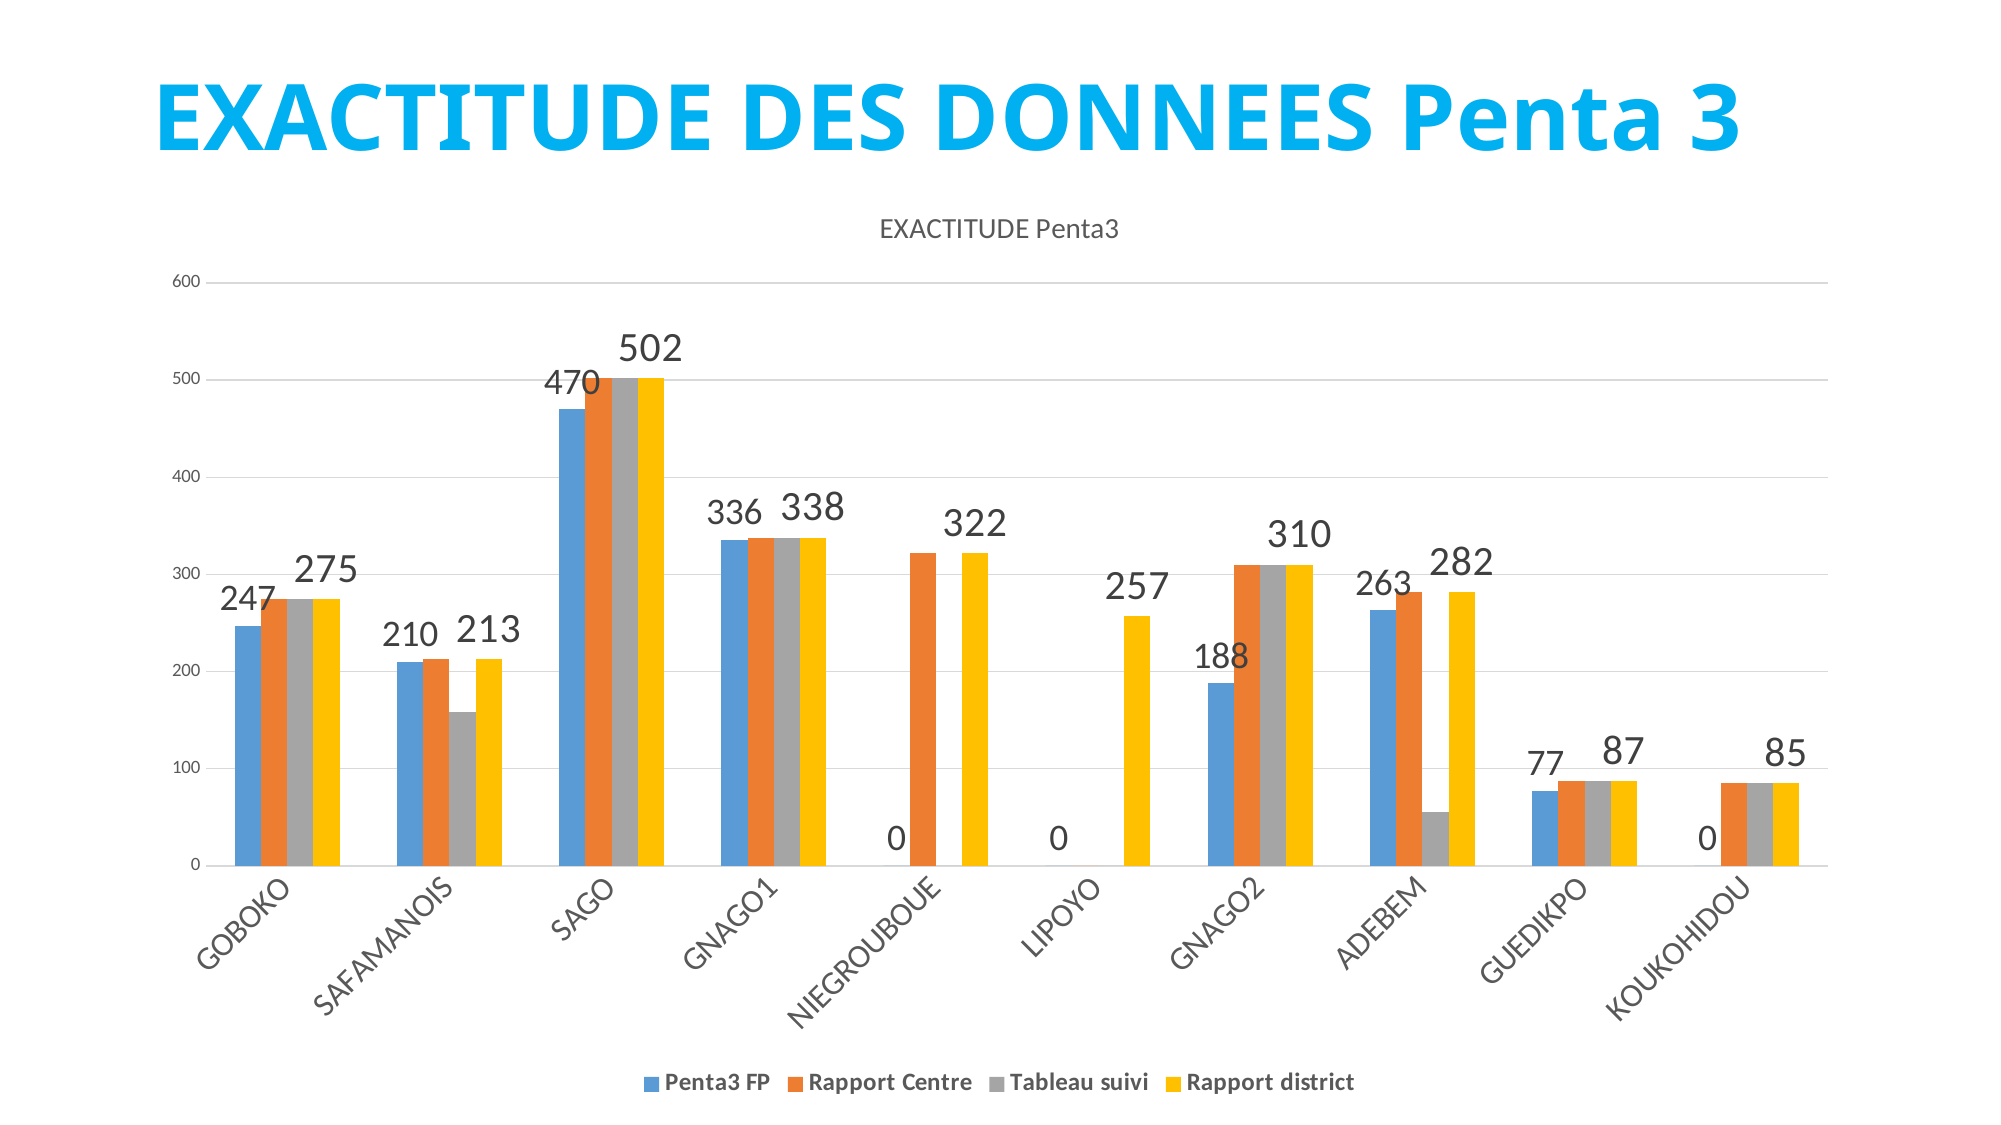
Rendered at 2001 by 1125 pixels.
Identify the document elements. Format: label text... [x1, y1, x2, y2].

chart [137, 181, 1863, 1103]
title EXACTITUDE DES DONNEES Penta 3 [137, 59, 1863, 181]
